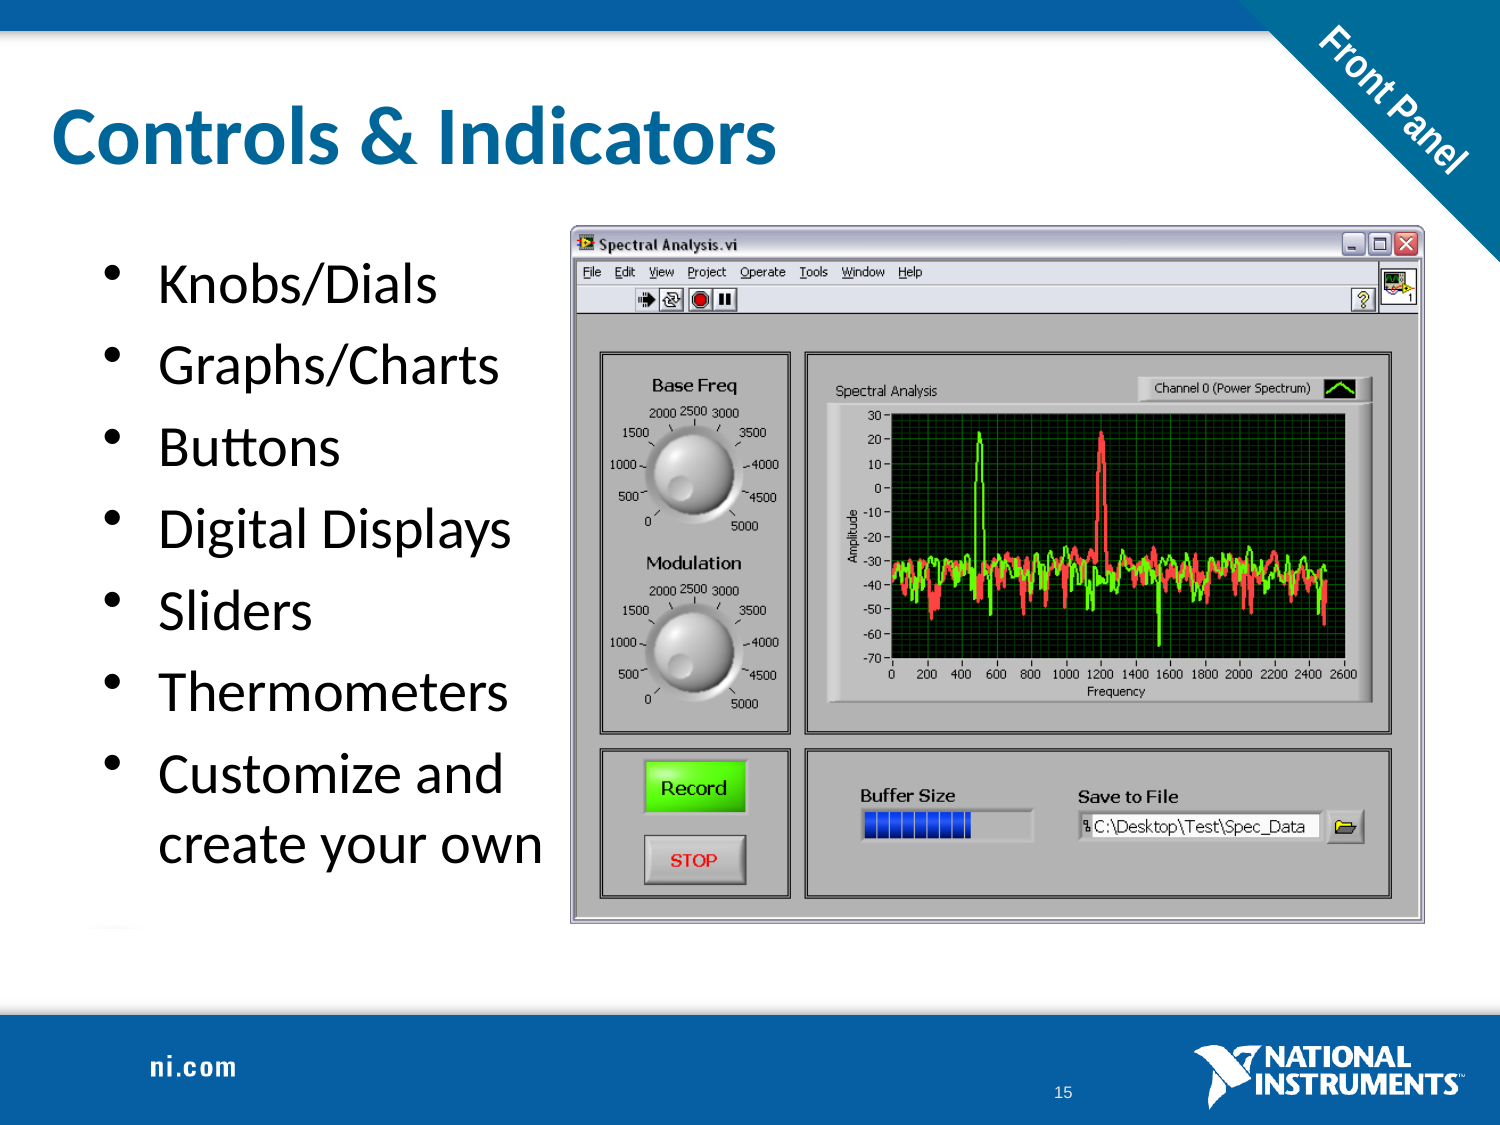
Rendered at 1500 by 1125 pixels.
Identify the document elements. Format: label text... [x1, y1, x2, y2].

title Controls & Indicators [37, 37, 1313, 226]
text_box [1237, 0, 1500, 263]
picture [0, 0, 1500, 1125]
text_box Knobs/Dials Graphs/Charts Buttons Digital Displays Sliders Thermometers Customize and create your own [87, 237, 563, 913]
text_box Front Panel [1295, 0, 1499, 202]
